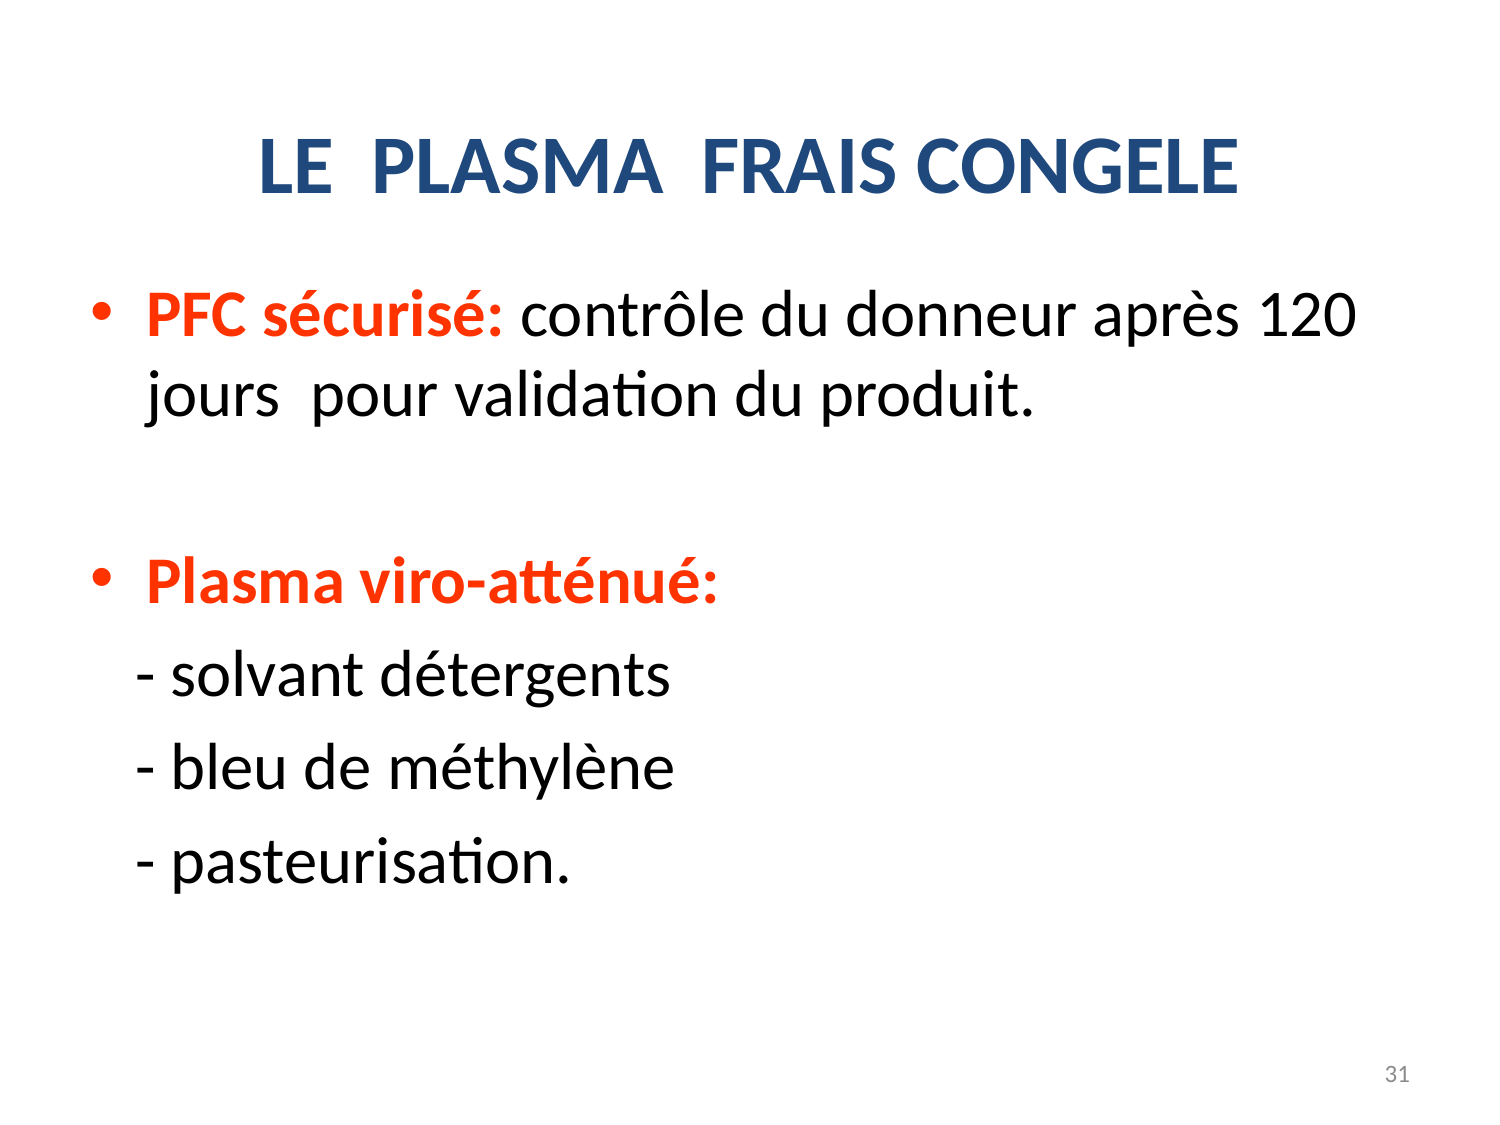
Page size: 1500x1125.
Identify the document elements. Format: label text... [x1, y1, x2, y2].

title LE PLASMA FRAIS CONGELE [112, 66, 1388, 254]
slide_number 31 [1074, 1042, 1425, 1103]
list PFC sécurisé: contrôle du donneur après 120 jours pour validation du produit. Plasma viro-atténué: - solvant détergents - bleu de méthylène - pasteurisation. [75, 262, 1425, 1005]
